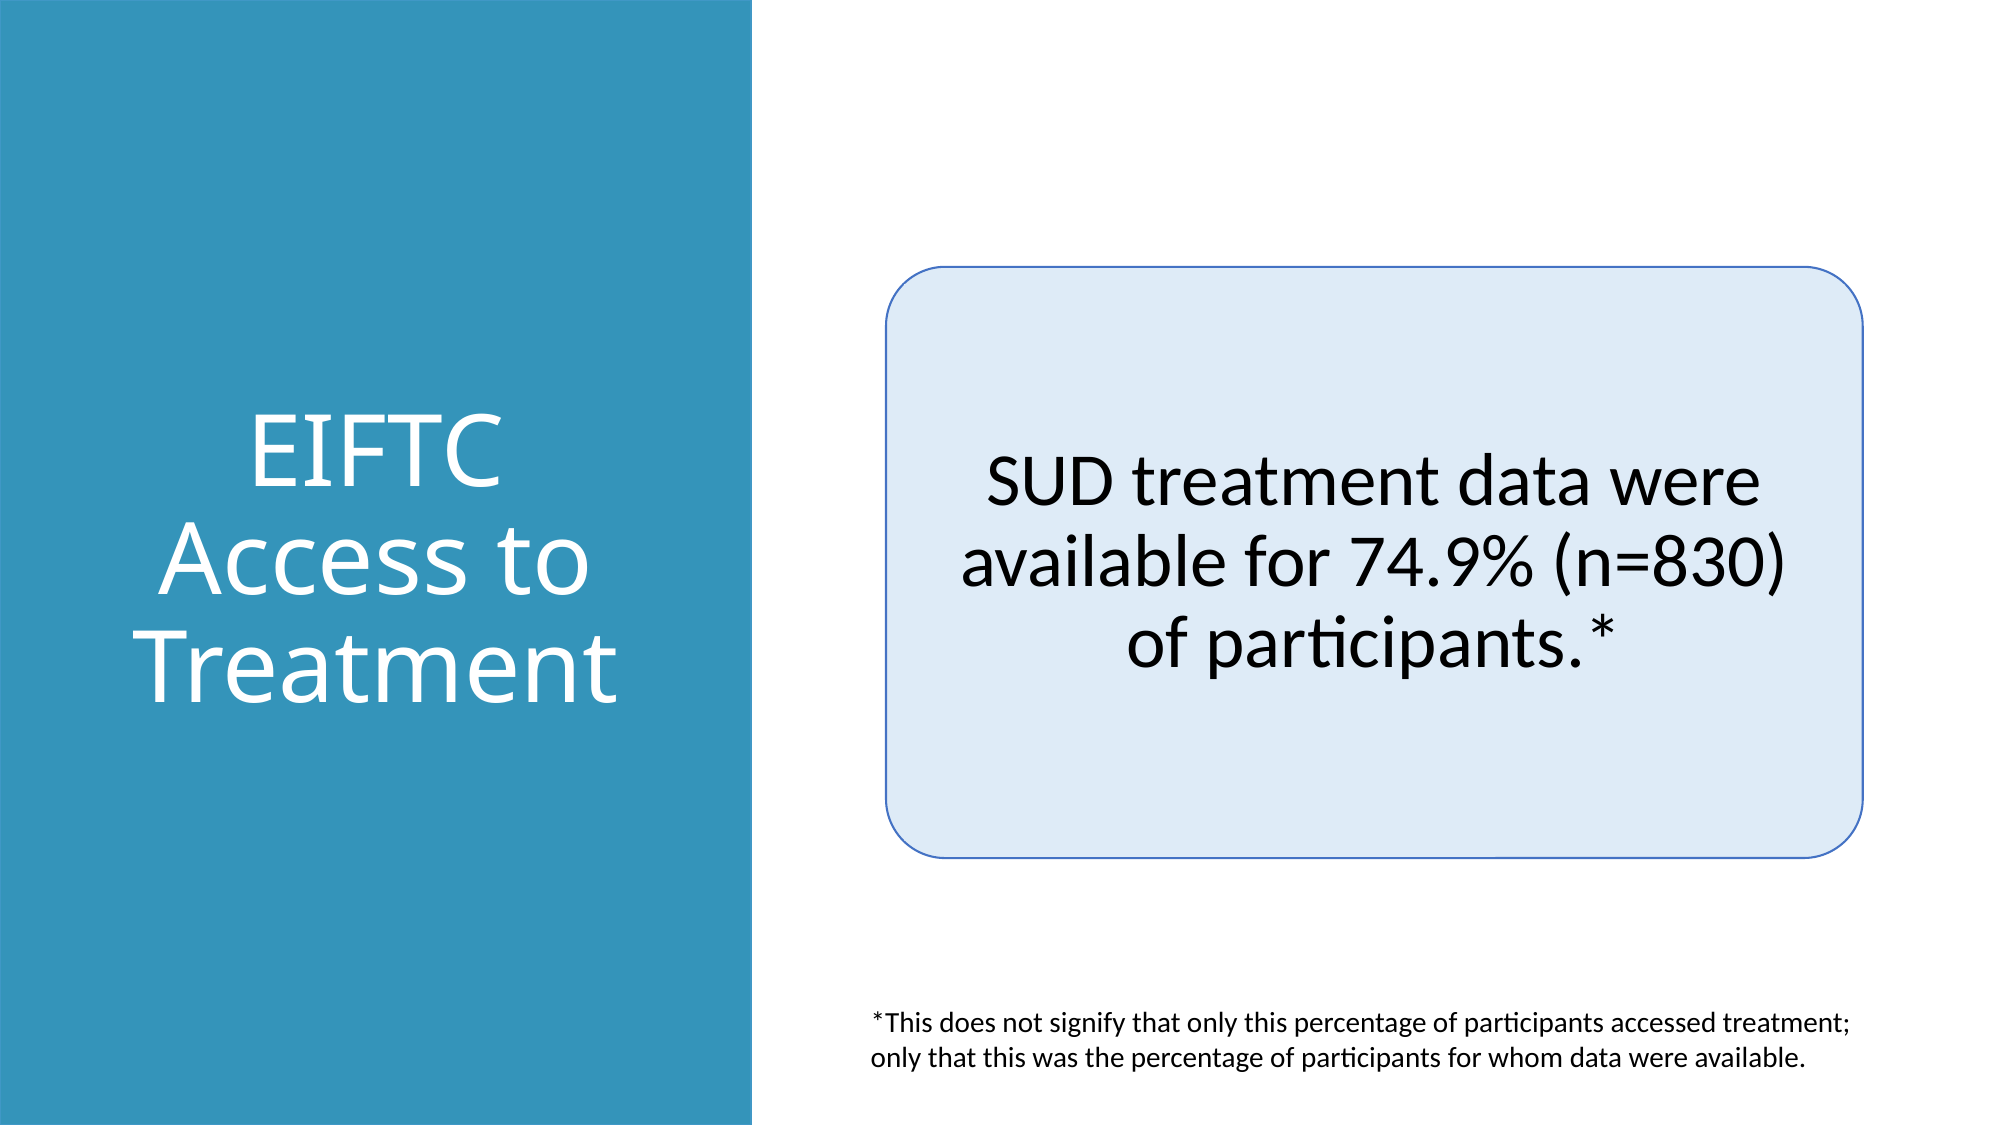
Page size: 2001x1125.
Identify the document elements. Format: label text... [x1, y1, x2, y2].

text_box [0, 0, 752, 1125]
text_box EIFTC Access to Treatment [87, 105, 664, 1020]
text_box *This does not signify that only this percentage of participants accessed treatment; only that this was the percentage of participants for whom data were available. [855, 995, 1893, 1081]
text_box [885, 266, 1863, 859]
